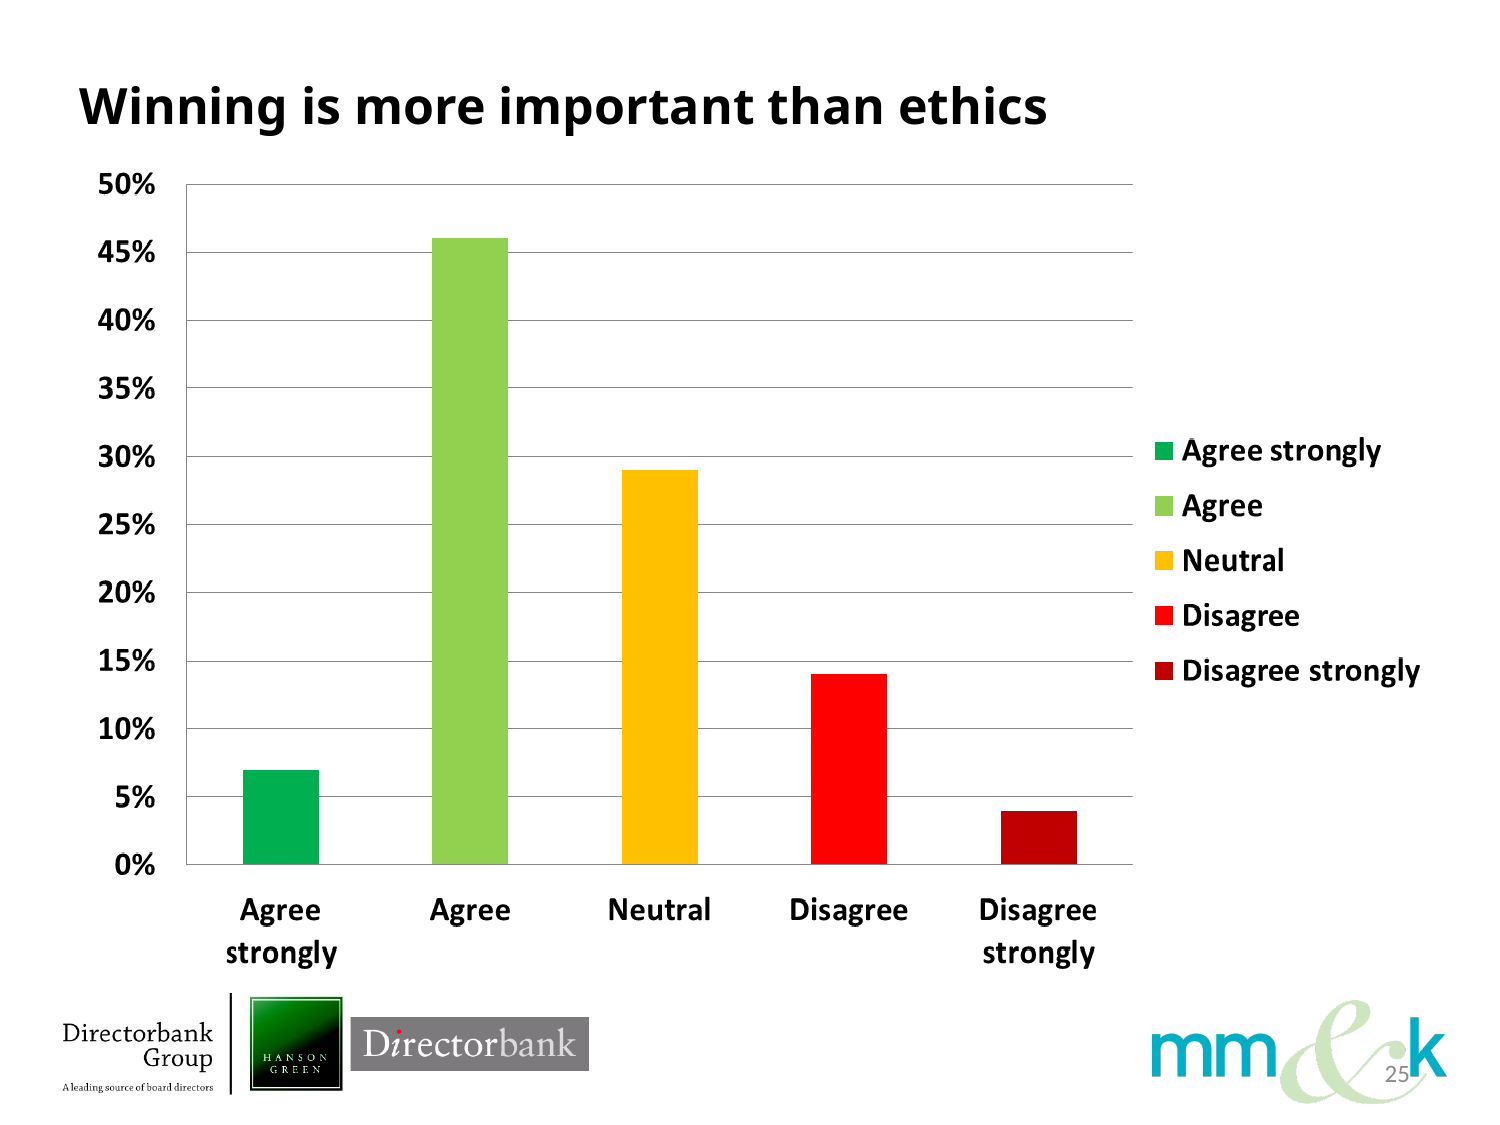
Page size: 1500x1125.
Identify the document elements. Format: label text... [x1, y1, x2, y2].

picture [53, 983, 597, 1104]
picture [1152, 1000, 1447, 1104]
picture [59, 147, 1441, 975]
title Winning is more important than ethics [64, 59, 1447, 149]
slide_number 25 [1074, 1042, 1425, 1103]
